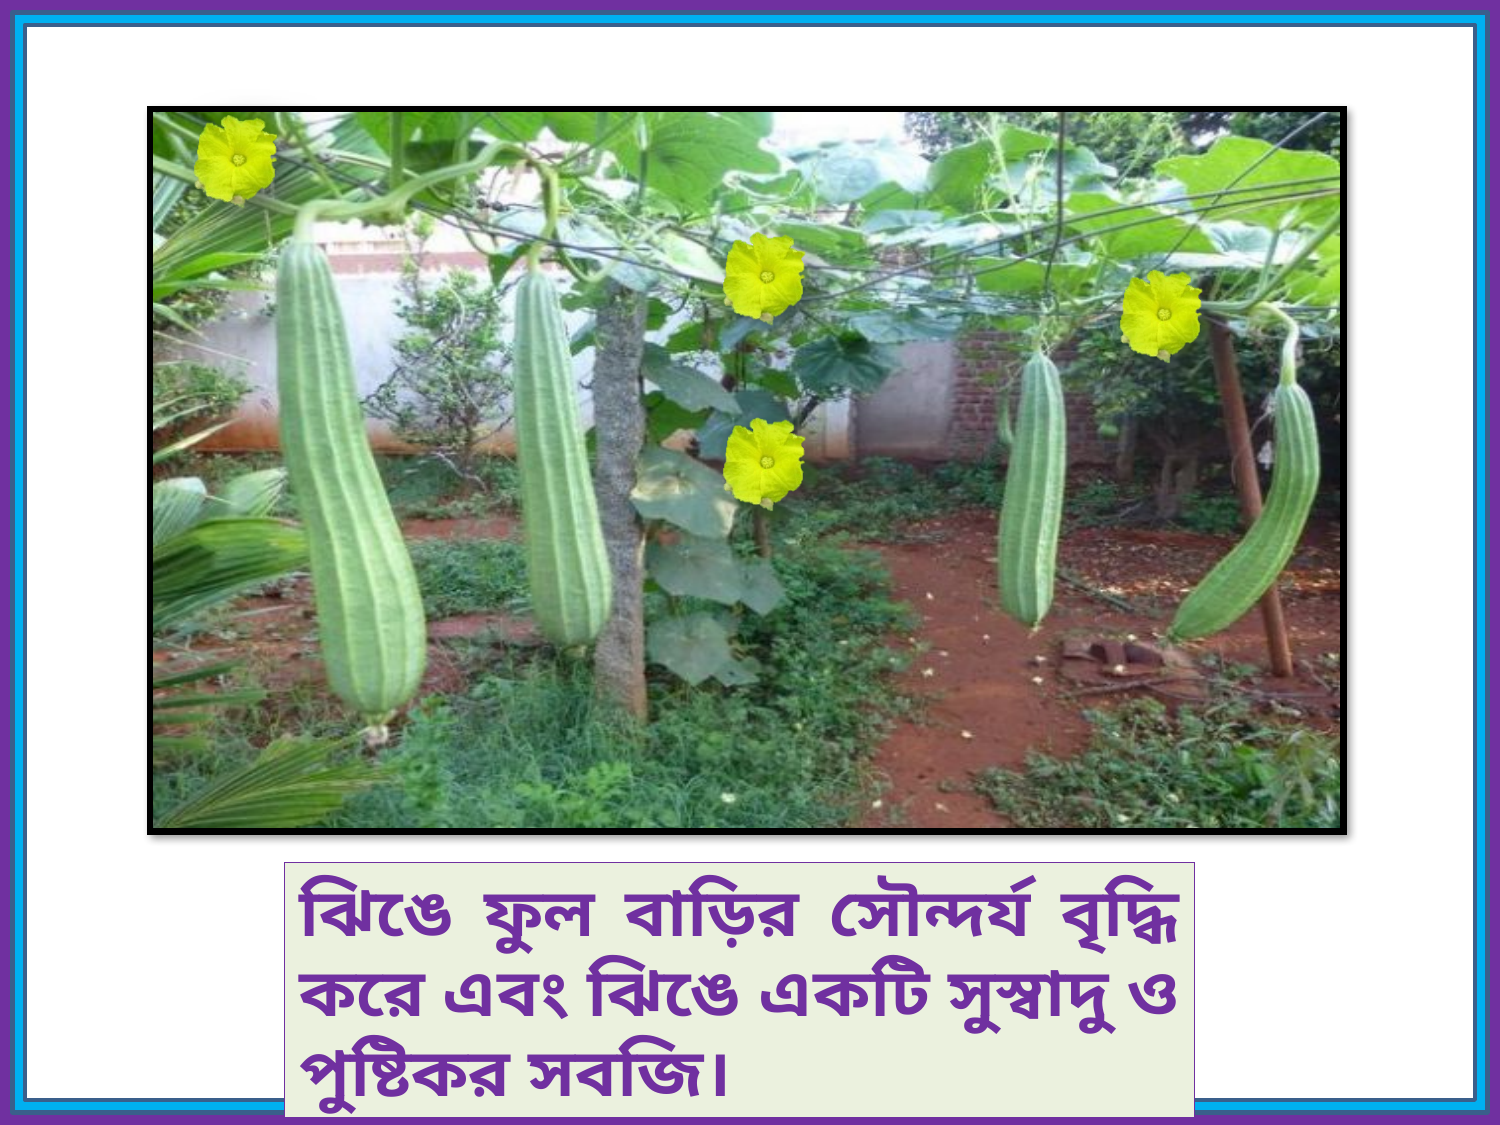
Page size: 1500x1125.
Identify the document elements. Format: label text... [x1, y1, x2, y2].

text_box ঝিঙে ফুল বাড়ির সৌন্দর্য বৃদ্ধি করে এবং ঝিঙে একটি সুস্বাদু ও পুষ্টিকর সবজি। [284, 862, 1195, 1118]
picture [99, 44, 1341, 829]
